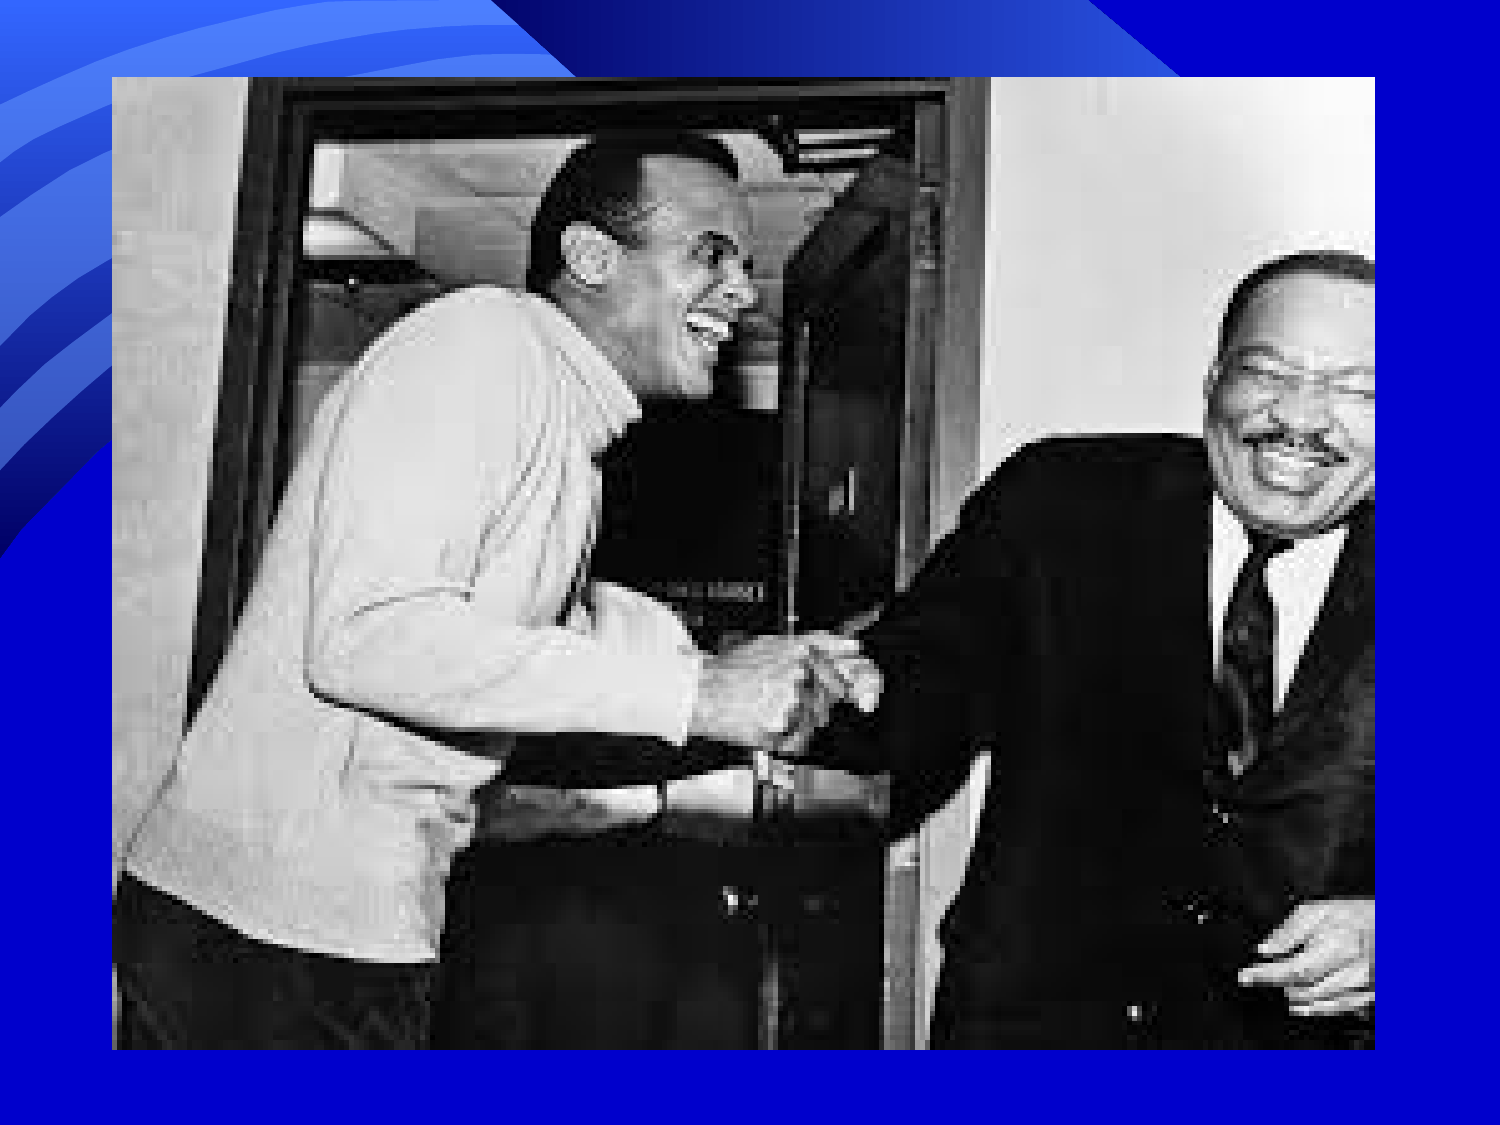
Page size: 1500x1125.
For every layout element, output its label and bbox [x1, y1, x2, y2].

picture [112, 77, 1376, 1051]
